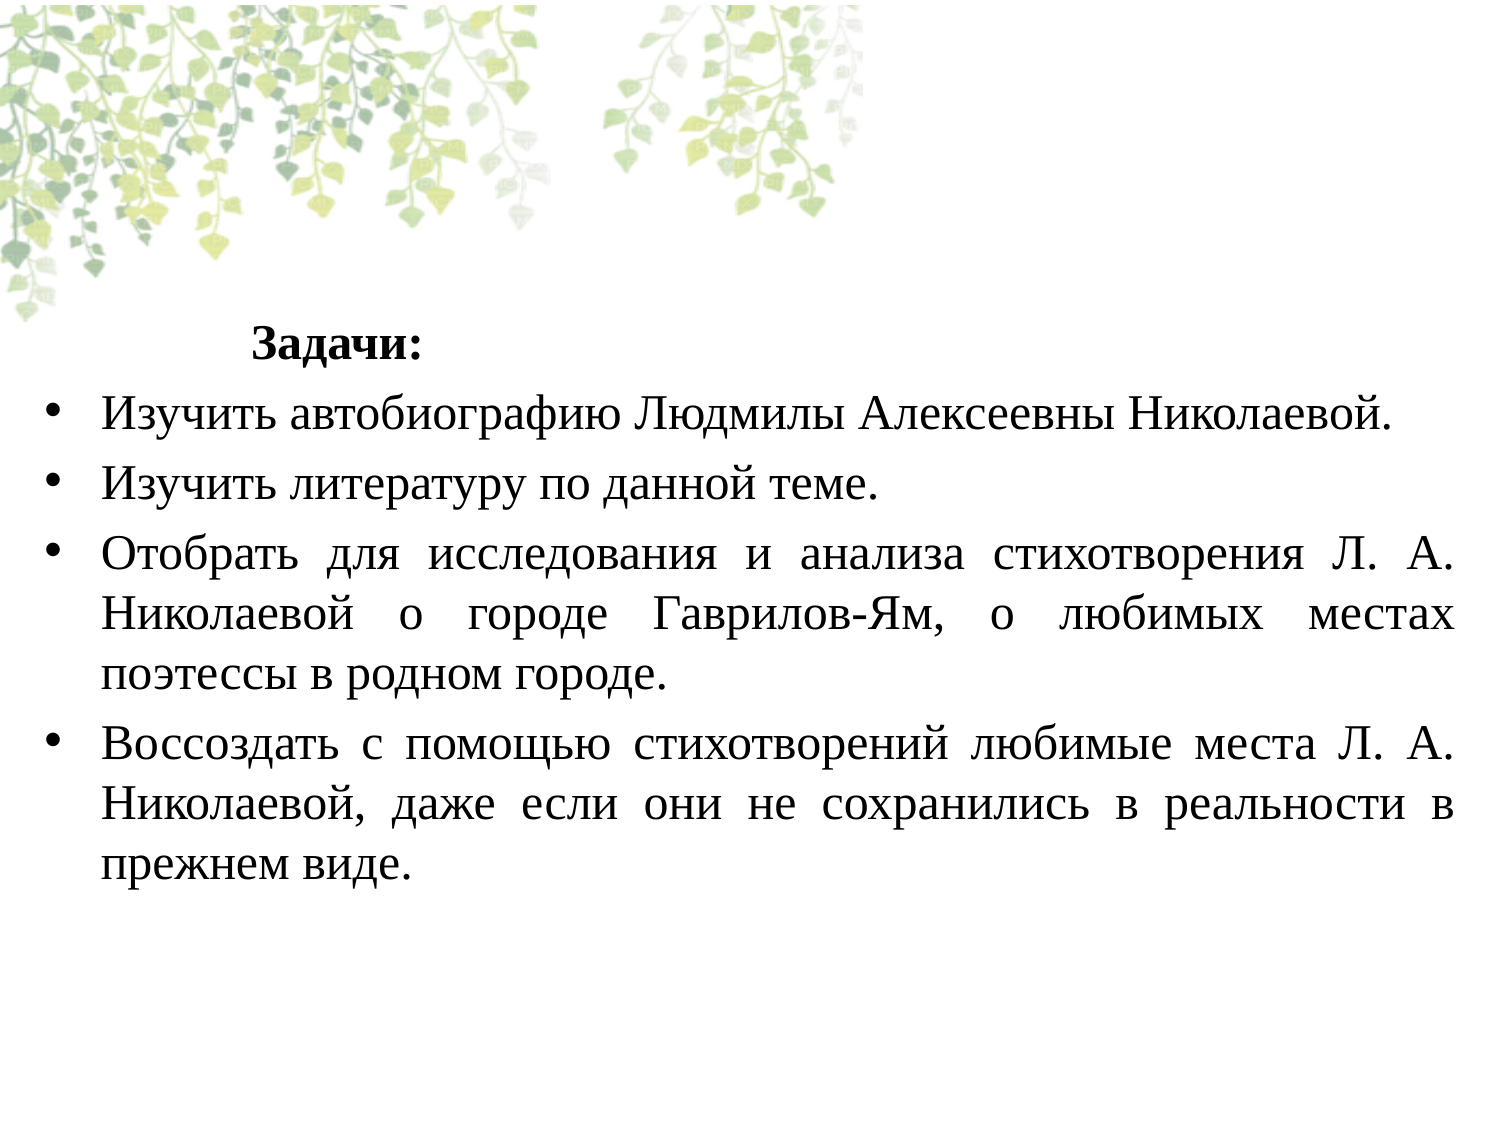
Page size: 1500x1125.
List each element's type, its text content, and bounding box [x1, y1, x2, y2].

picture [0, 5, 863, 322]
list Задачи: Изучить автобиографию Людмилы Алексеевны Николаевой. Изучить литературу по данной теме. Отобрать для исследования и анализа стихотворения Л. А. Николаевой о городе Гаврилов-Ям, о любимых местах поэтессы в родном городе. Воссоздать с помощью стихотворений любимые места Л. А. Николаевой, даже если они не сохранились в реальности в прежнем виде. [29, 66, 1471, 1083]
